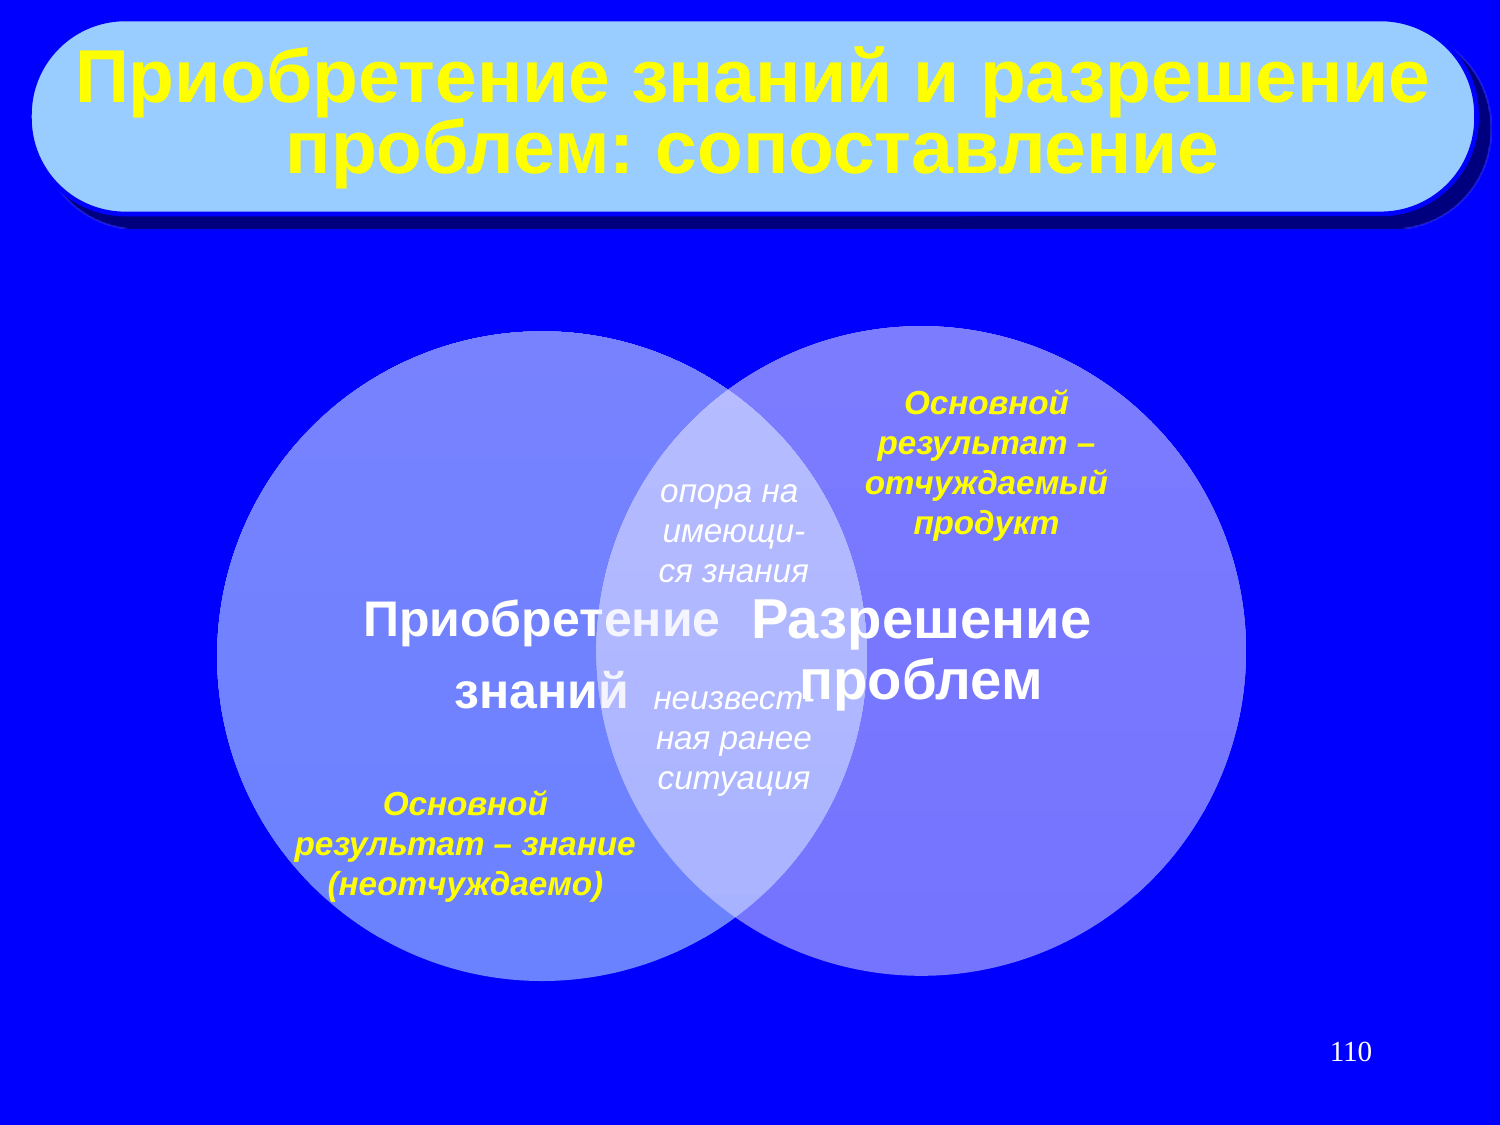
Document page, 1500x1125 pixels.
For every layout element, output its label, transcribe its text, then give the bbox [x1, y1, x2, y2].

slide_number 110 [1074, 1024, 1388, 1101]
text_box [241, 314, 1243, 982]
text_box Приобретение знаний и разрешение проблем: сопоставление [29, 18, 1477, 214]
